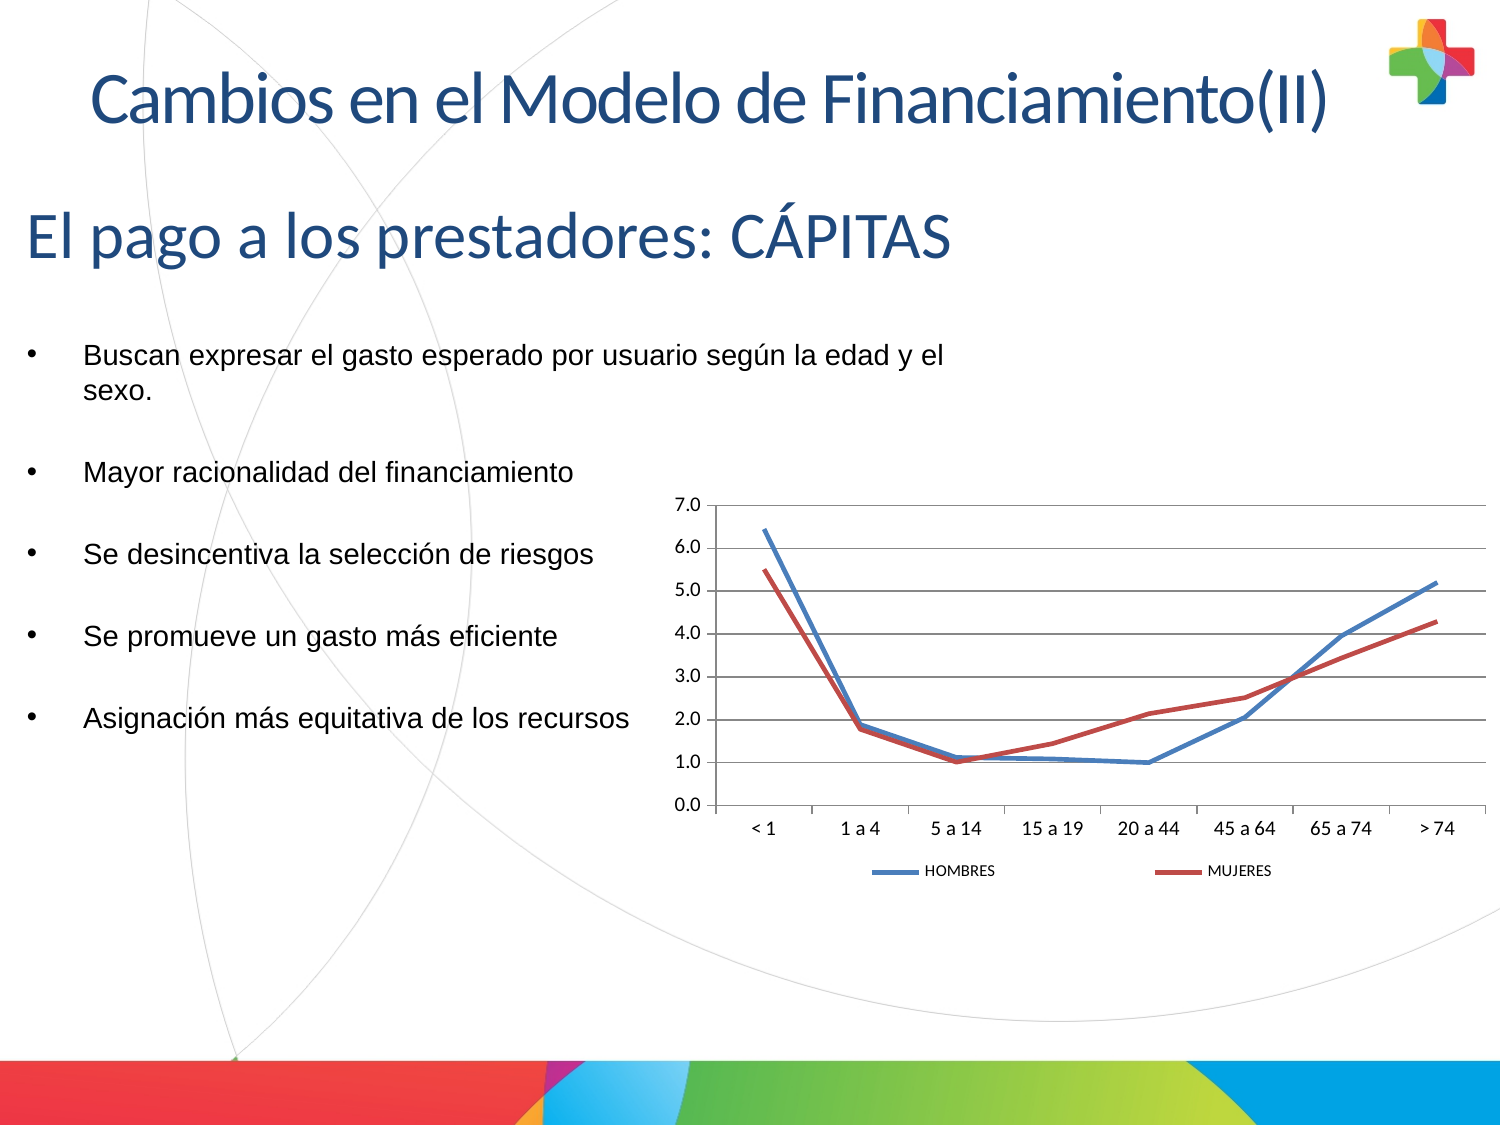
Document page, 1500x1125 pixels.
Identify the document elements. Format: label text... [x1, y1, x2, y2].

picture [0, 0, 1500, 1125]
title Cambios en el Modelo de Financiamiento(II) [75, 0, 1375, 188]
chart [633, 462, 1498, 919]
list El pago a los prestadores: CÁPITAS Buscan expresar el gasto esperado por usuario según la edad y el sexo. Mayor racionalidad del financiamiento Se desincentiva la selección de riesgos Se promueve un gasto más eficiente Asignación más equitativa de los recursos [11, 184, 1038, 985]
